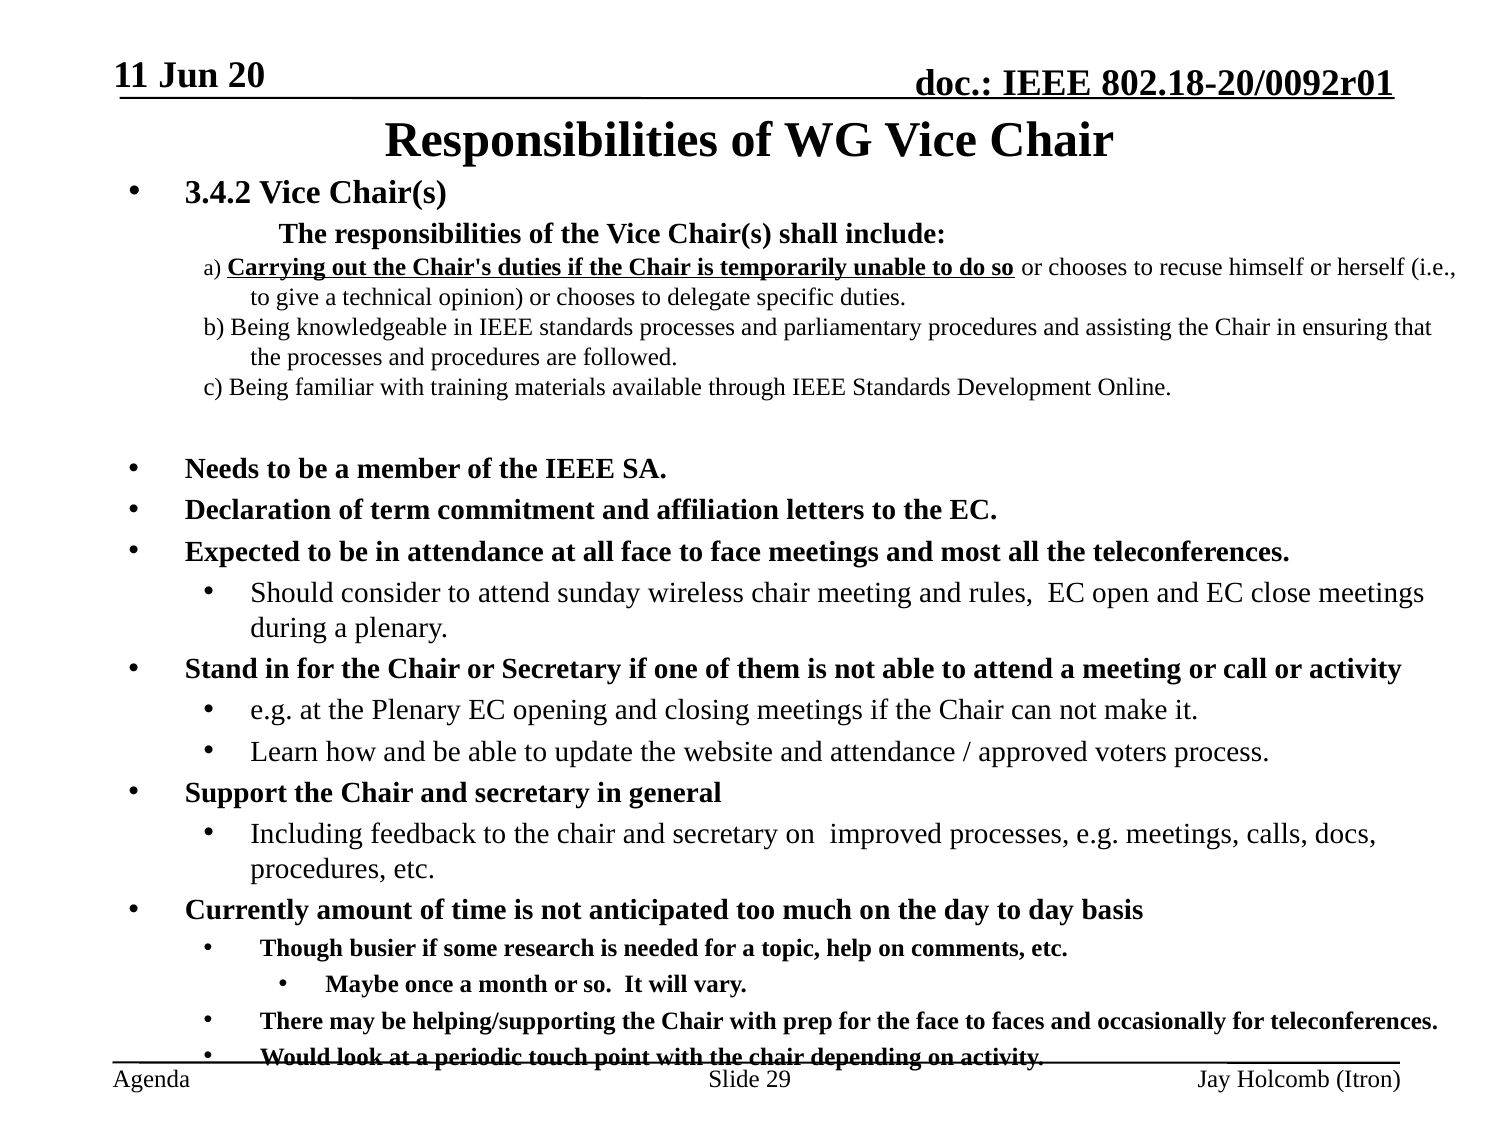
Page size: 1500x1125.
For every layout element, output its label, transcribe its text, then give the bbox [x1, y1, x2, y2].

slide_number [113, 49, 476, 94]
list 3.4.2 Vice Chair(s) The responsibilities of the Vice Chair(s) shall include: a) Carrying out the Chair's duties if the Chair is temporarily unable to do so or chooses to recuse himself or herself (i.e., to give a technical opinion) or chooses to delegate specific duties. b) Being knowledgeable in IEEE standards processes and parliamentary procedures and assisting the Chair in ensuring that the processes and procedures are followed. c) Being familiar with training materials available through IEEE Standards Development Online. Needs to be a member of the IEEE SA. Declaration of term commitment and affiliation letters to the EC. Expected to be in attendance at all face to face meetings and most all the teleconferences. Should consider to attend sunday wireless chair meeting and rules, EC open and EC close meetings during a plenary. Stand in for the Chair or Secretary if one of them is not able to attend a meeting or call or activity e.g. at the Plenary EC opening and closing meetings if the Chair can not make it. Learn how and be able to update the website and attendance / approved voters process. Support the Chair and secretary in general Including feedback to the chair and secretary on improved processes, e.g. meetings, calls, docs, procedures, etc. Currently amount of time is not anticipated too much on the day to day basis Though busier if some research is needed for a topic, help on comments, etc. Maybe once a month or so. It will vary. There may be helping/supporting the Chair with prep for the face to faces and occasionally for teleconferences. Would look at a periodic touch point with the chair depending on activity. [113, 162, 1475, 838]
slide_number Slide 29 [699, 1061, 800, 1123]
footer Jay Holcomb (Itron) [878, 1061, 1402, 1093]
title Responsibilities of WG Vice Chair [112, 94, 1388, 179]
